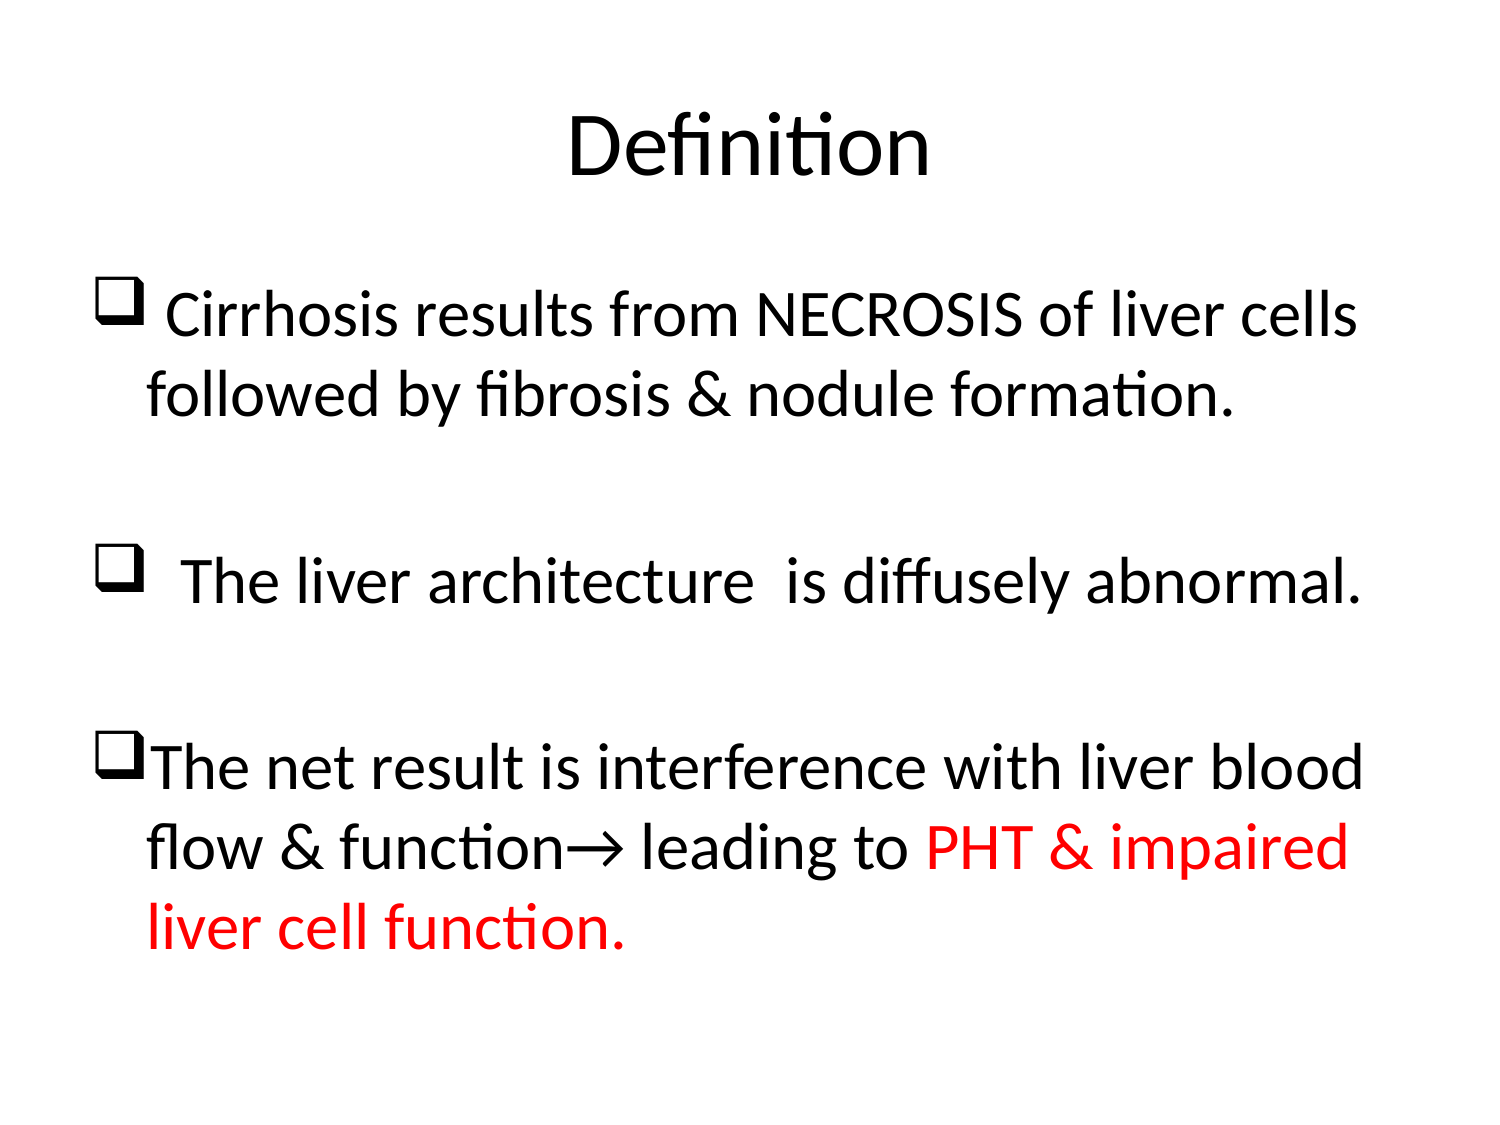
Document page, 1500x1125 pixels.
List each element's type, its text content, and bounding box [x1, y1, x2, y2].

title Definition [75, 45, 1425, 233]
list Cirrhosis results from NECROSIS of liver cells followed by fibrosis & nodule formation. The liver architecture is diffusely abnormal. The net result is interference with liver blood flow & function→ leading to PHT & impaired liver cell function. [75, 262, 1425, 1005]
